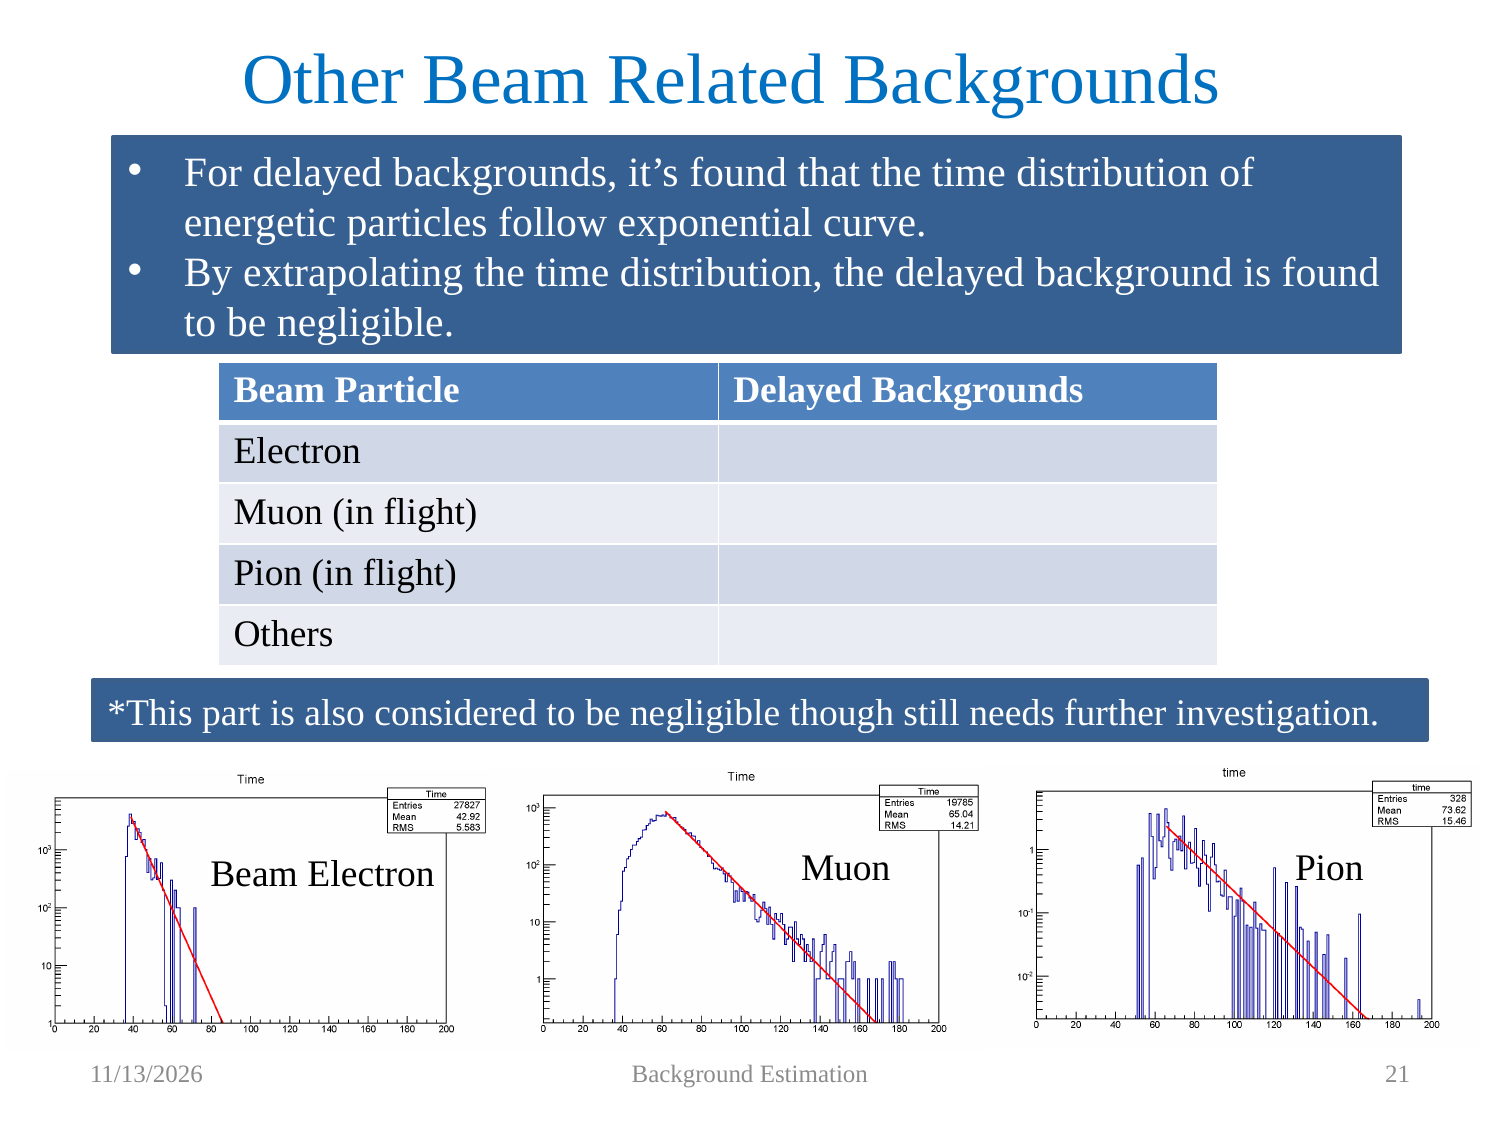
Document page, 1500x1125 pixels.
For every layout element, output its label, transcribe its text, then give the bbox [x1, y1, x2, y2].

title Other Beam Related Backgrounds [112, 0, 1351, 135]
footer Background Estimation [512, 1057, 988, 1103]
text_box *This part is also considered to be negligible though still needs further investigation. [91, 678, 1429, 742]
slide_number 21 [1074, 1055, 1425, 1103]
picture [6, 763, 1481, 1052]
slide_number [75, 1059, 425, 1103]
text_box For delayed backgrounds, it’s found that the time distribution of energetic particles follow exponential curve. By extrapolating the time distribution, the delayed background is found to be negligible. [111, 135, 1402, 354]
